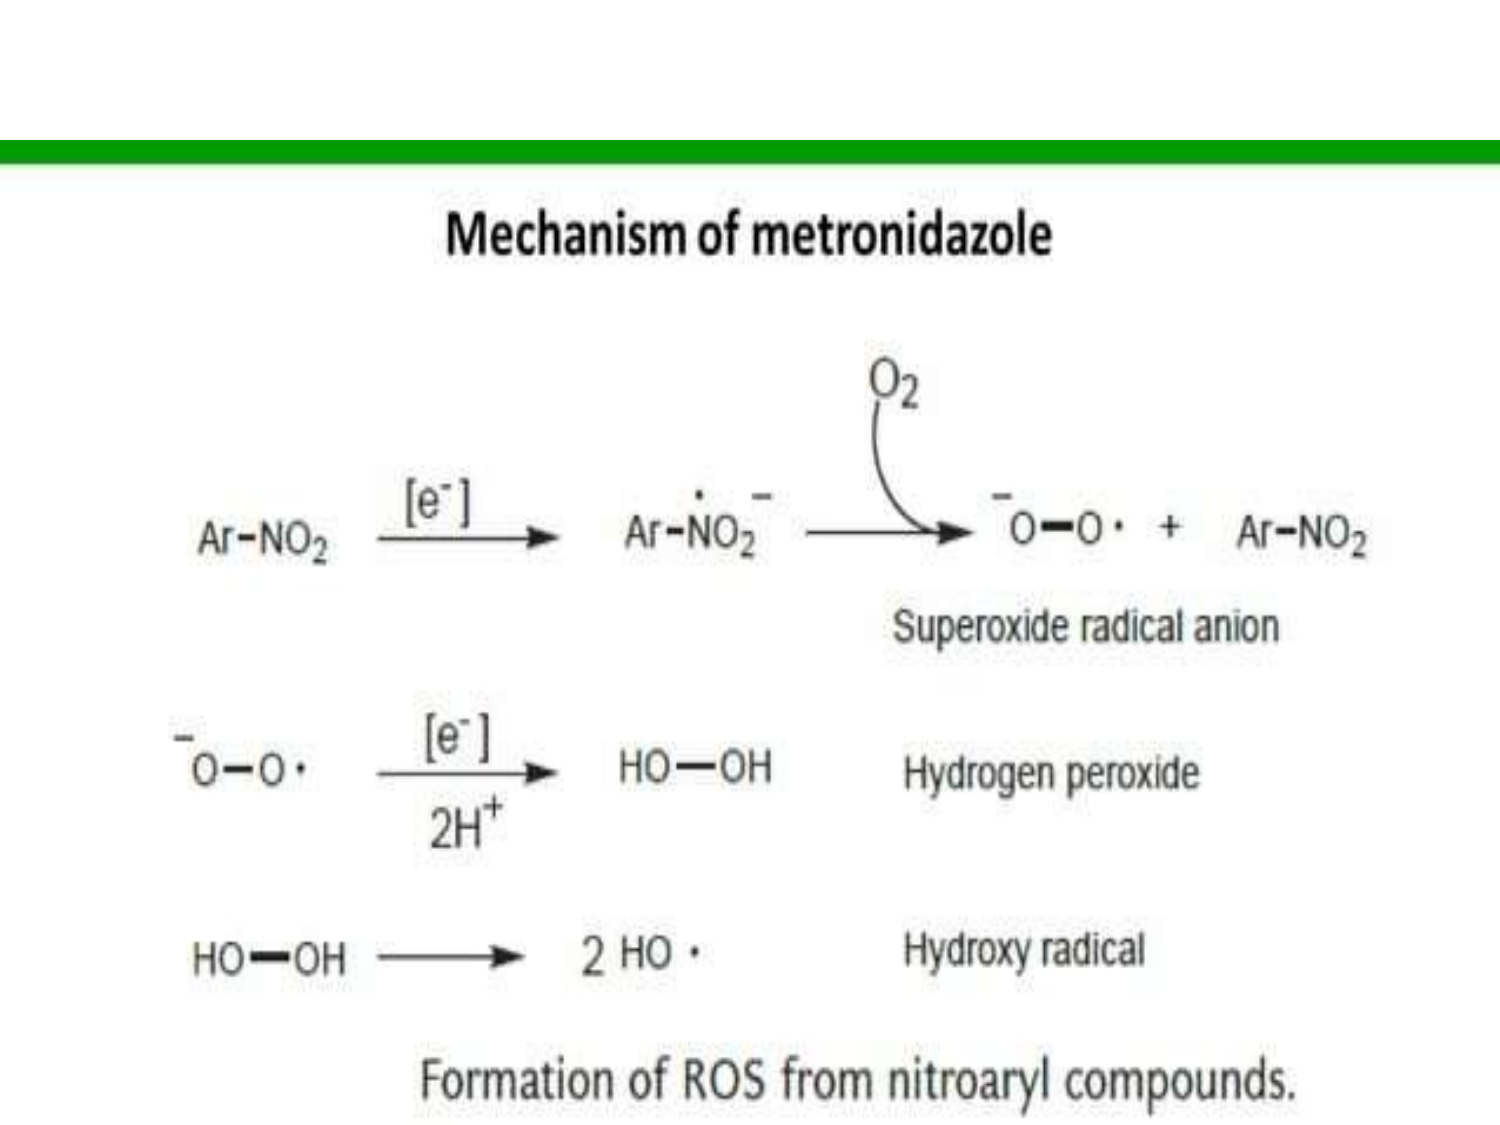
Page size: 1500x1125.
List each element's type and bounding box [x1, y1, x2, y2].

picture [0, 139, 1500, 1125]
